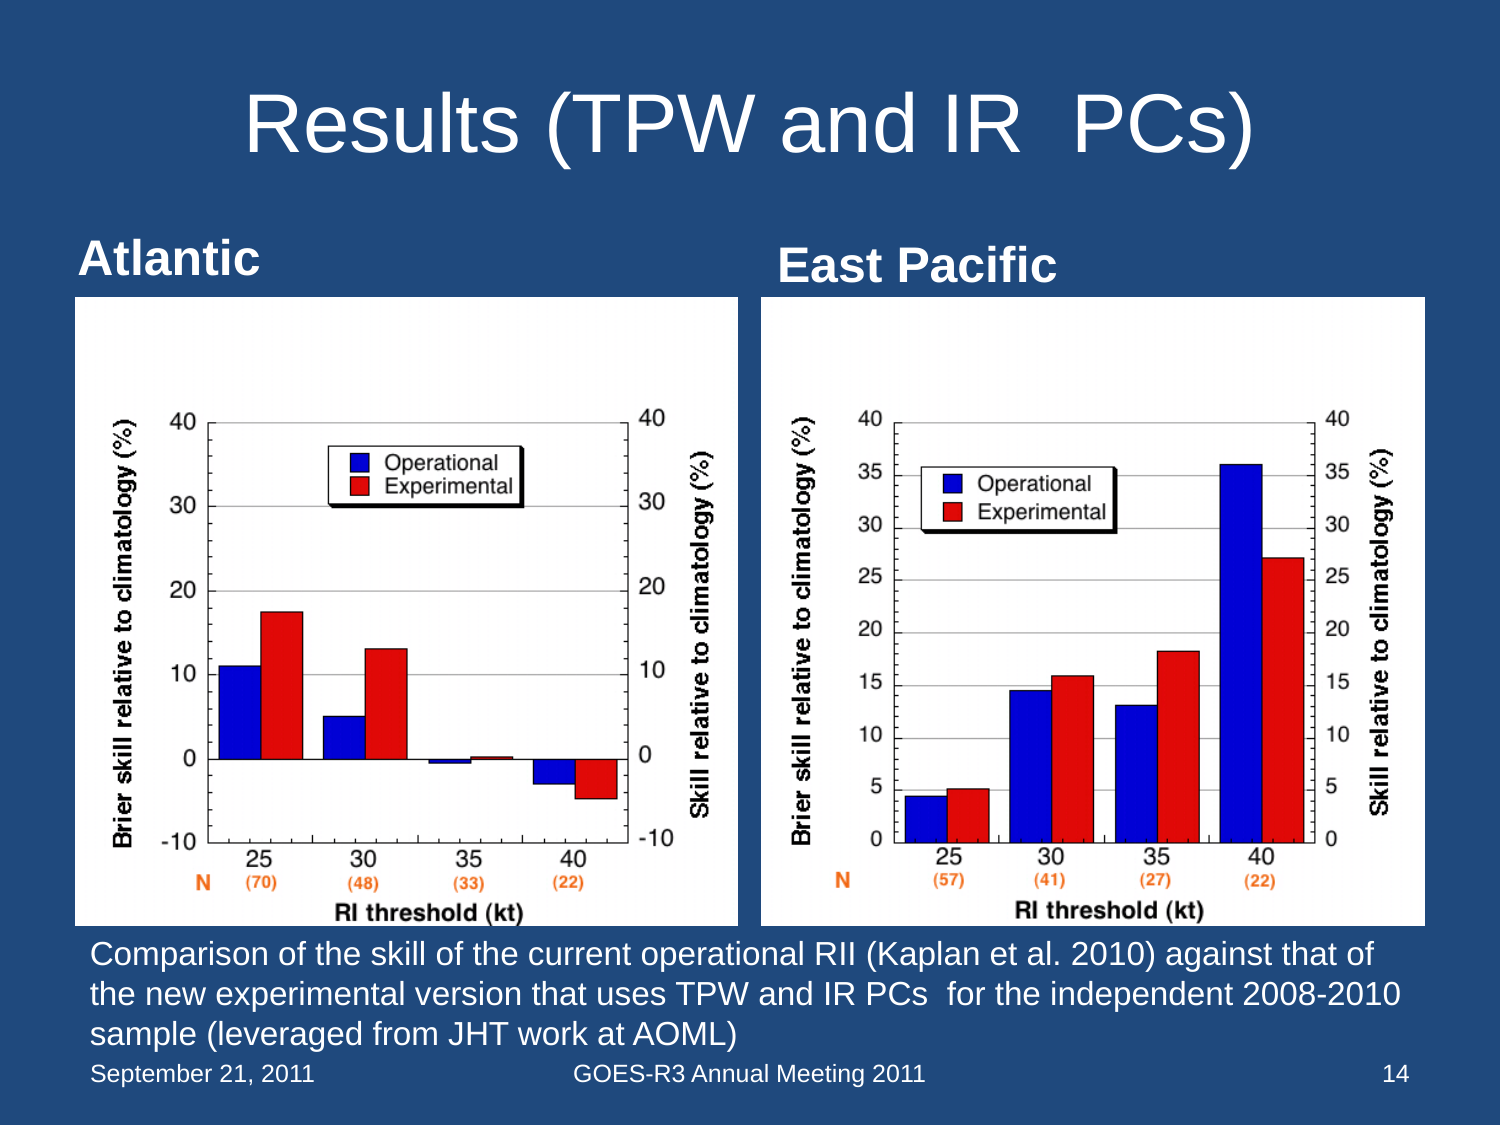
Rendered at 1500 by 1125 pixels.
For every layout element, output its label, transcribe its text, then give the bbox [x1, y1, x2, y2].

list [74, 287, 738, 936]
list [761, 287, 1426, 936]
footer GOES-R3 Annual Meeting 2011 [512, 1060, 988, 1103]
slide_number 14 [1074, 1060, 1425, 1103]
list East Pacific [761, 195, 1425, 286]
title Results (TPW and IR PCs) [75, 24, 1425, 213]
text_box Comparison of the skill of the current operational RII (Kaplan et al. 2010) against that of the new experimental version that uses TPW and IR PCs for the independent 2008-2010 sample (leveraged from JHT work at AOML) [74, 924, 1425, 1060]
list Atlantic [62, 187, 725, 293]
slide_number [75, 1060, 425, 1103]
